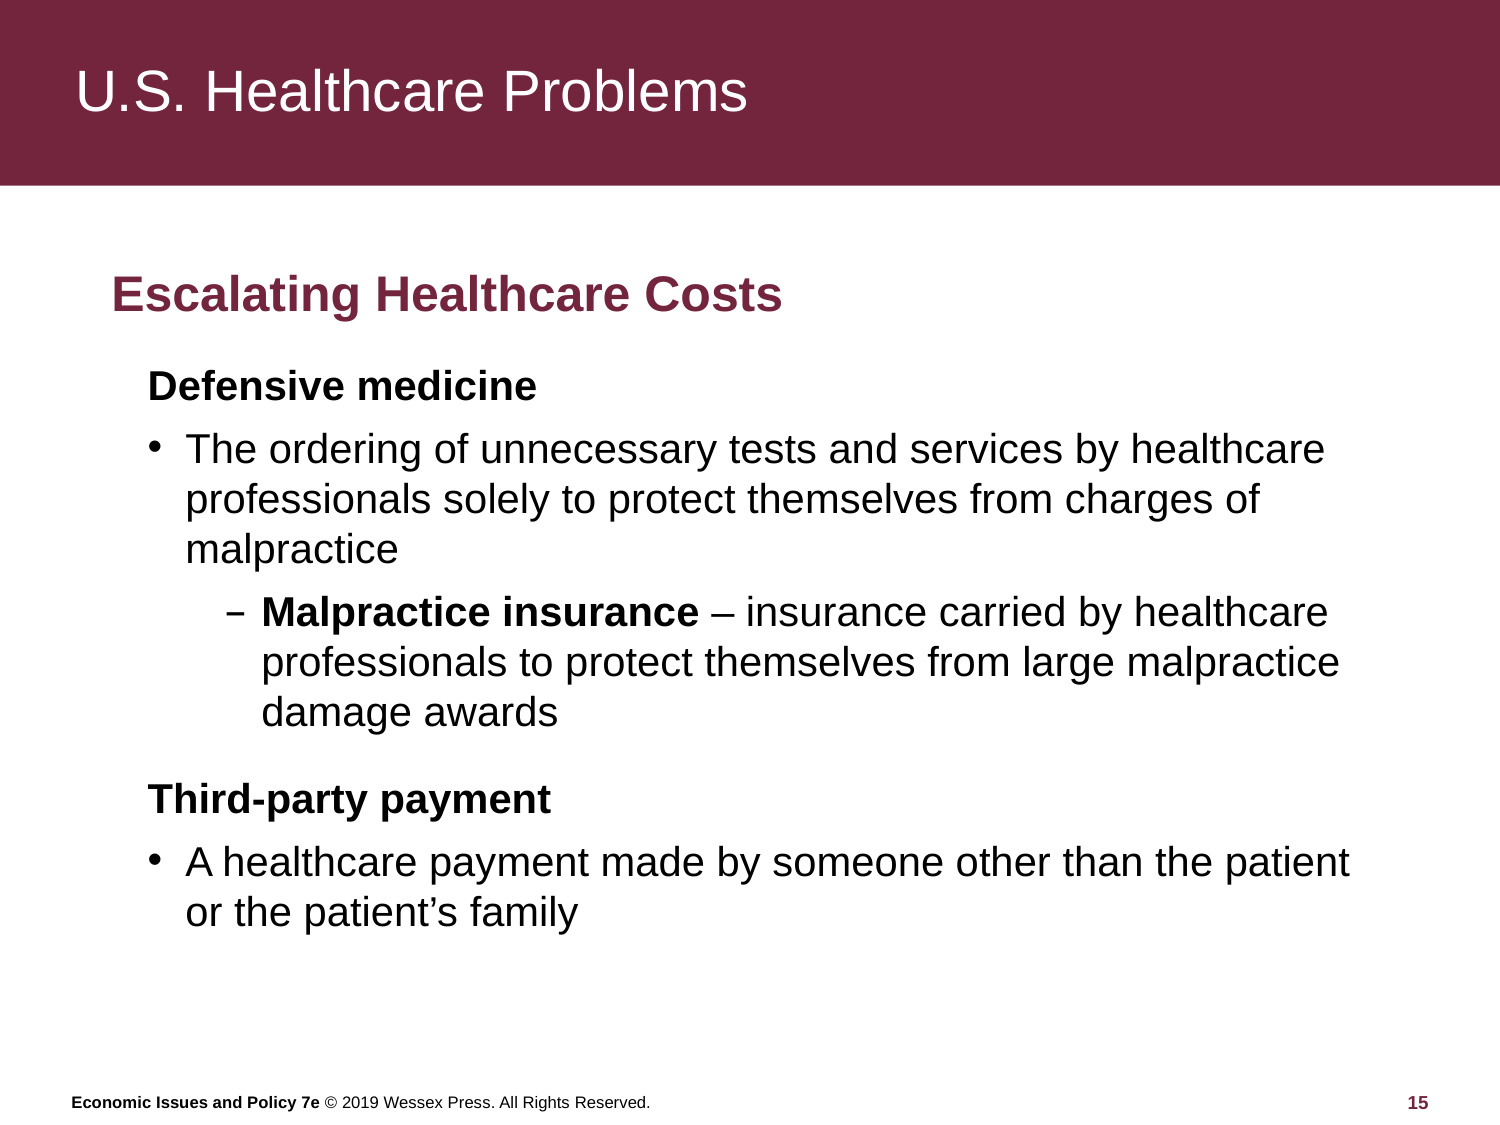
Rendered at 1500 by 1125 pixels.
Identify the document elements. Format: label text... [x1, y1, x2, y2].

title U.S. Healthcare Problems [0, 0, 1500, 186]
list Escalating Healthcare Costs Defensive medicine The ordering of unnecessary tests and services by healthcare professionals solely to protect themselves from charges of malpractice Malpractice insurance – insurance carried by healthcare professionals to protect themselves from large malpractice damage awards Third-party payment A healthcare payment made by someone other than the patient or the patient’s family [109, 261, 1392, 1014]
